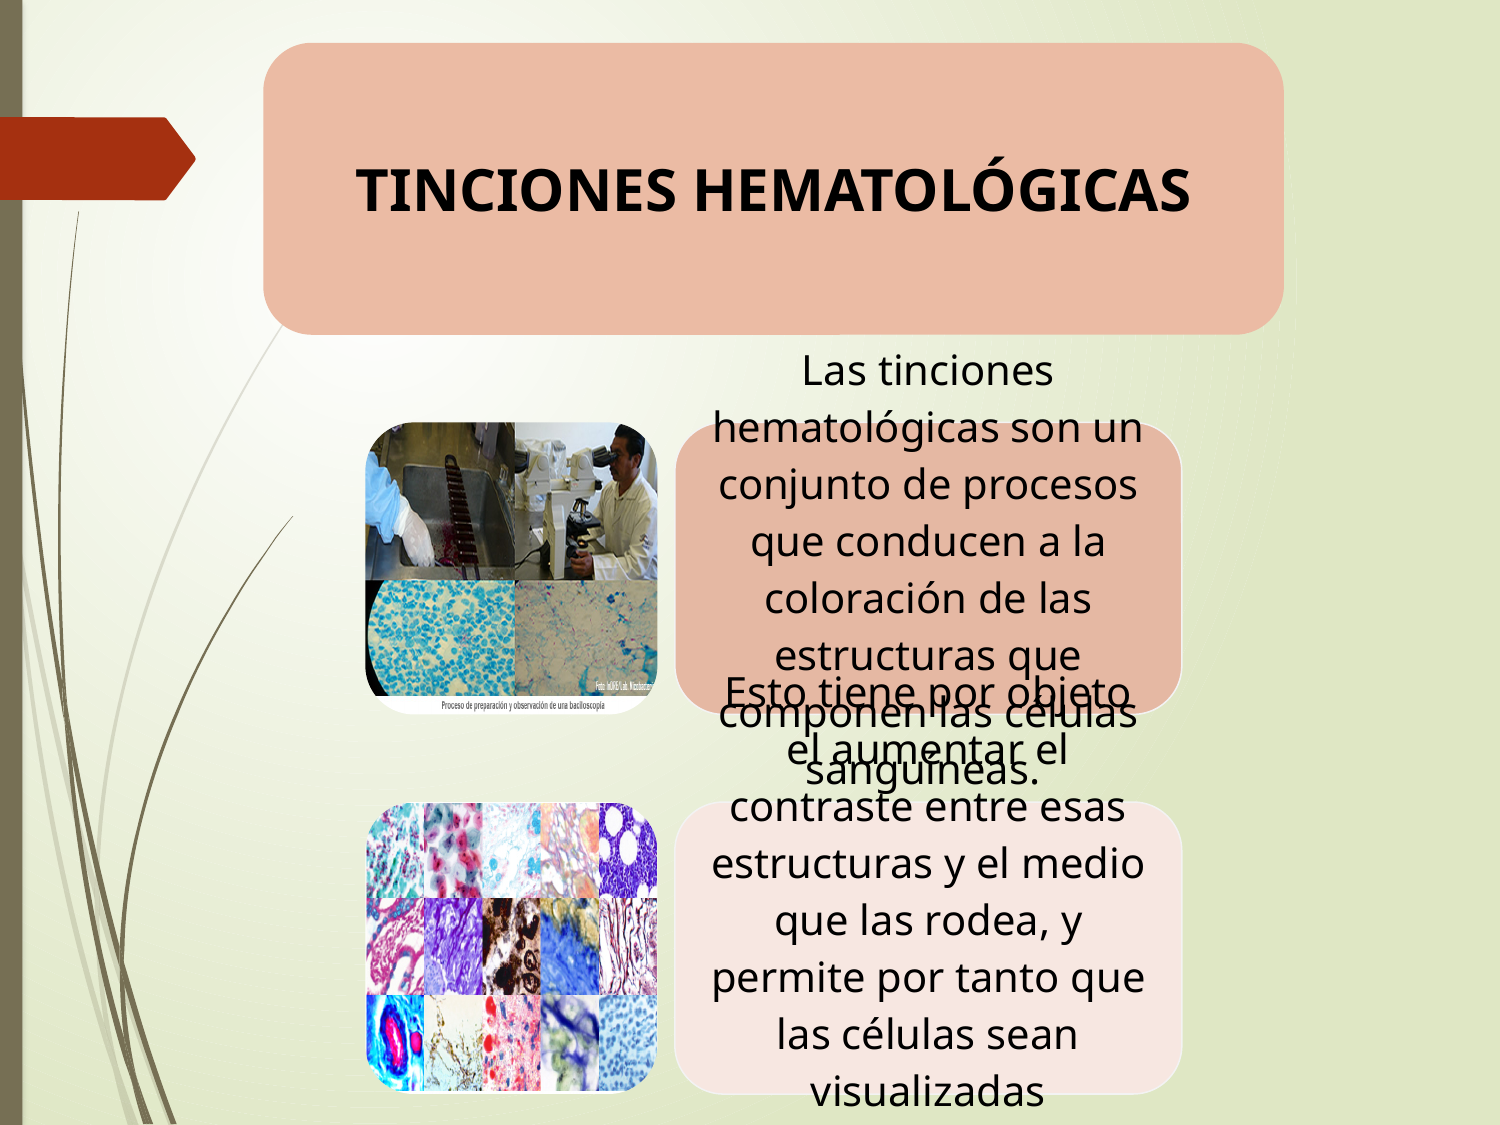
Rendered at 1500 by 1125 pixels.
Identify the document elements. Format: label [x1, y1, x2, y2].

text_box [135, 42, 1412, 1095]
